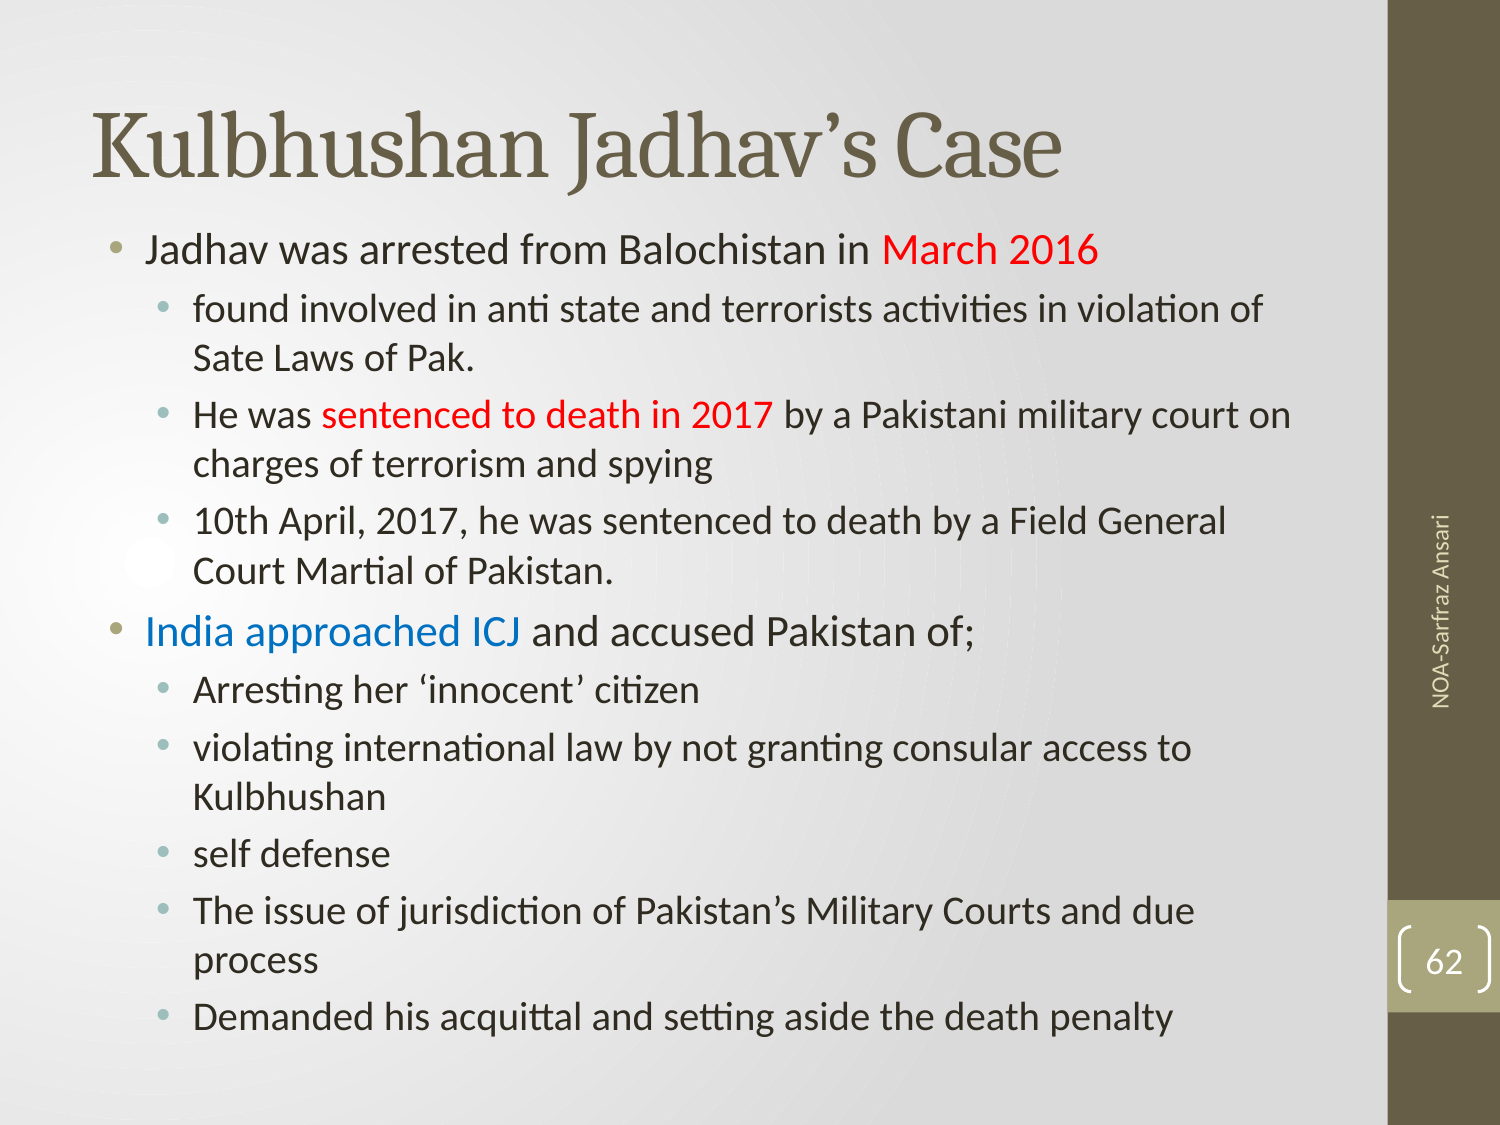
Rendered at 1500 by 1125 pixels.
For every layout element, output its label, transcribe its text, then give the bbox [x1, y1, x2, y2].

title Kulbhushan Jadhav’s Case [75, 45, 1325, 212]
slide_number 62 [1397, 925, 1492, 994]
footer NOA-Sarfraz Ansari [1408, 500, 1469, 889]
list Jadhav was arrested from Balochistan in March 2016 found involved in anti state and terrorists activities in violation of Sate Laws of Pak. He was sentenced to death in 2017 by a Pakistani military court on charges of terrorism and spying 10th April, 2017, he was sentenced to death by a Field General Court Martial of Pakistan. India approached ICJ and accused Pakistan of; Arresting her ‘innocent’ citizen violating international law by not granting consular access to Kulbhushan self defense The issue of jurisdiction of Pakistan’s Military Courts and due process Demanded his acquittal and setting aside the death penalty [75, 212, 1325, 1050]
